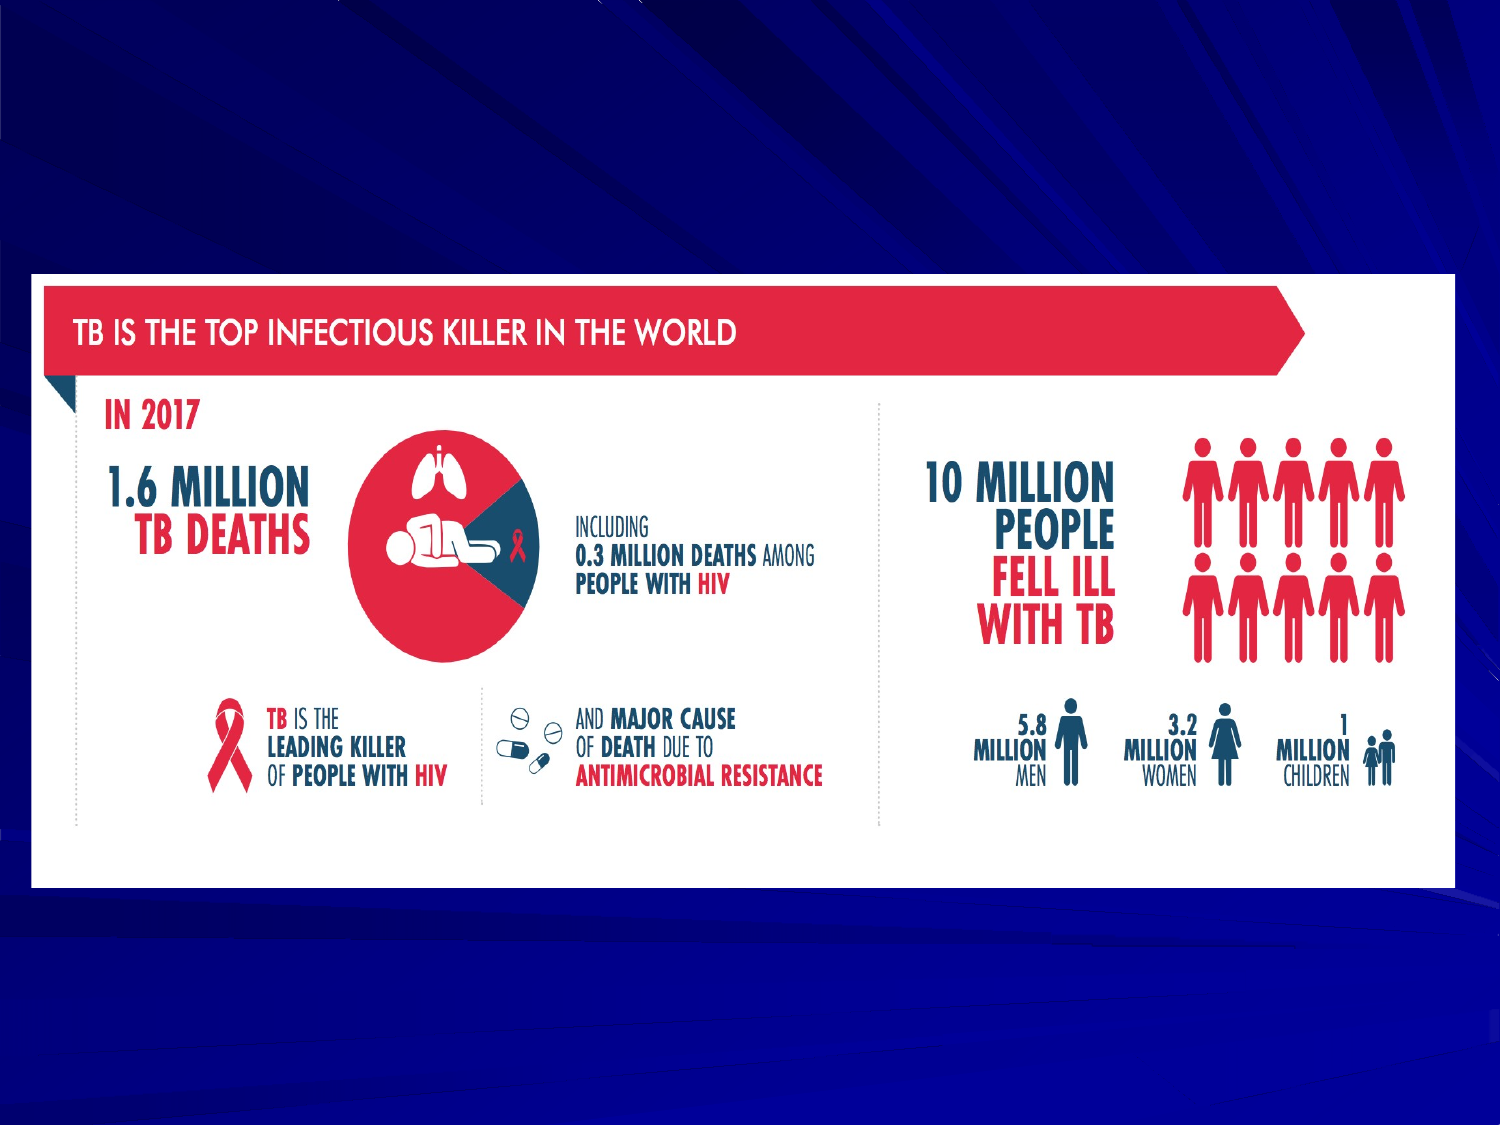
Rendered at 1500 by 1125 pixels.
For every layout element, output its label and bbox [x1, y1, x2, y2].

picture [0, 0, 1500, 1125]
text_box [31, 274, 1456, 888]
